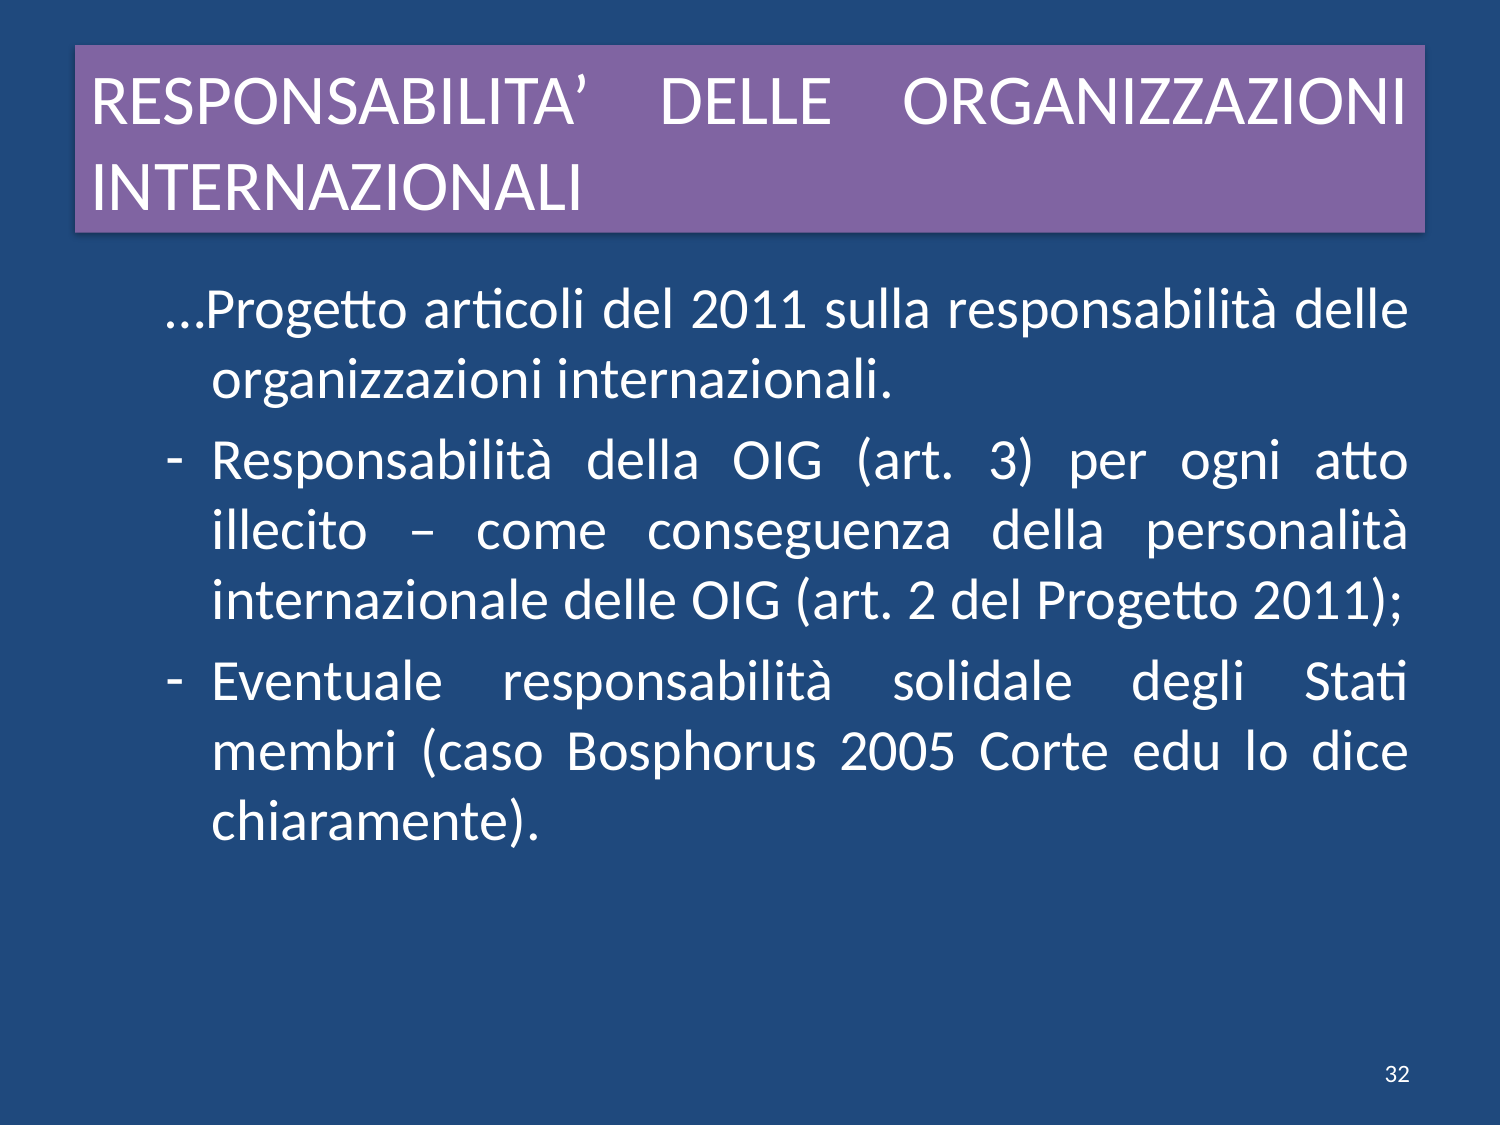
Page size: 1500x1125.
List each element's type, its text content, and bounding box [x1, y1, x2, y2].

list …Progetto articoli del 2011 sulla responsabilità delle organizzazioni internazionali. Responsabilità della OIG (art. 3) per ogni atto illecito – come conseguenza della personalità internazionale delle OIG (art. 2 del Progetto 2011); Eventuale responsabilità solidale degli Stati membri (caso Bosphorus 2005 Corte edu lo dice chiaramente). [75, 262, 1425, 1103]
slide_number 32 [1074, 1042, 1425, 1103]
title RESPONSABILITA’ DELLE ORGANIZZAZIONI INTERNAZIONALI [75, 45, 1425, 233]
